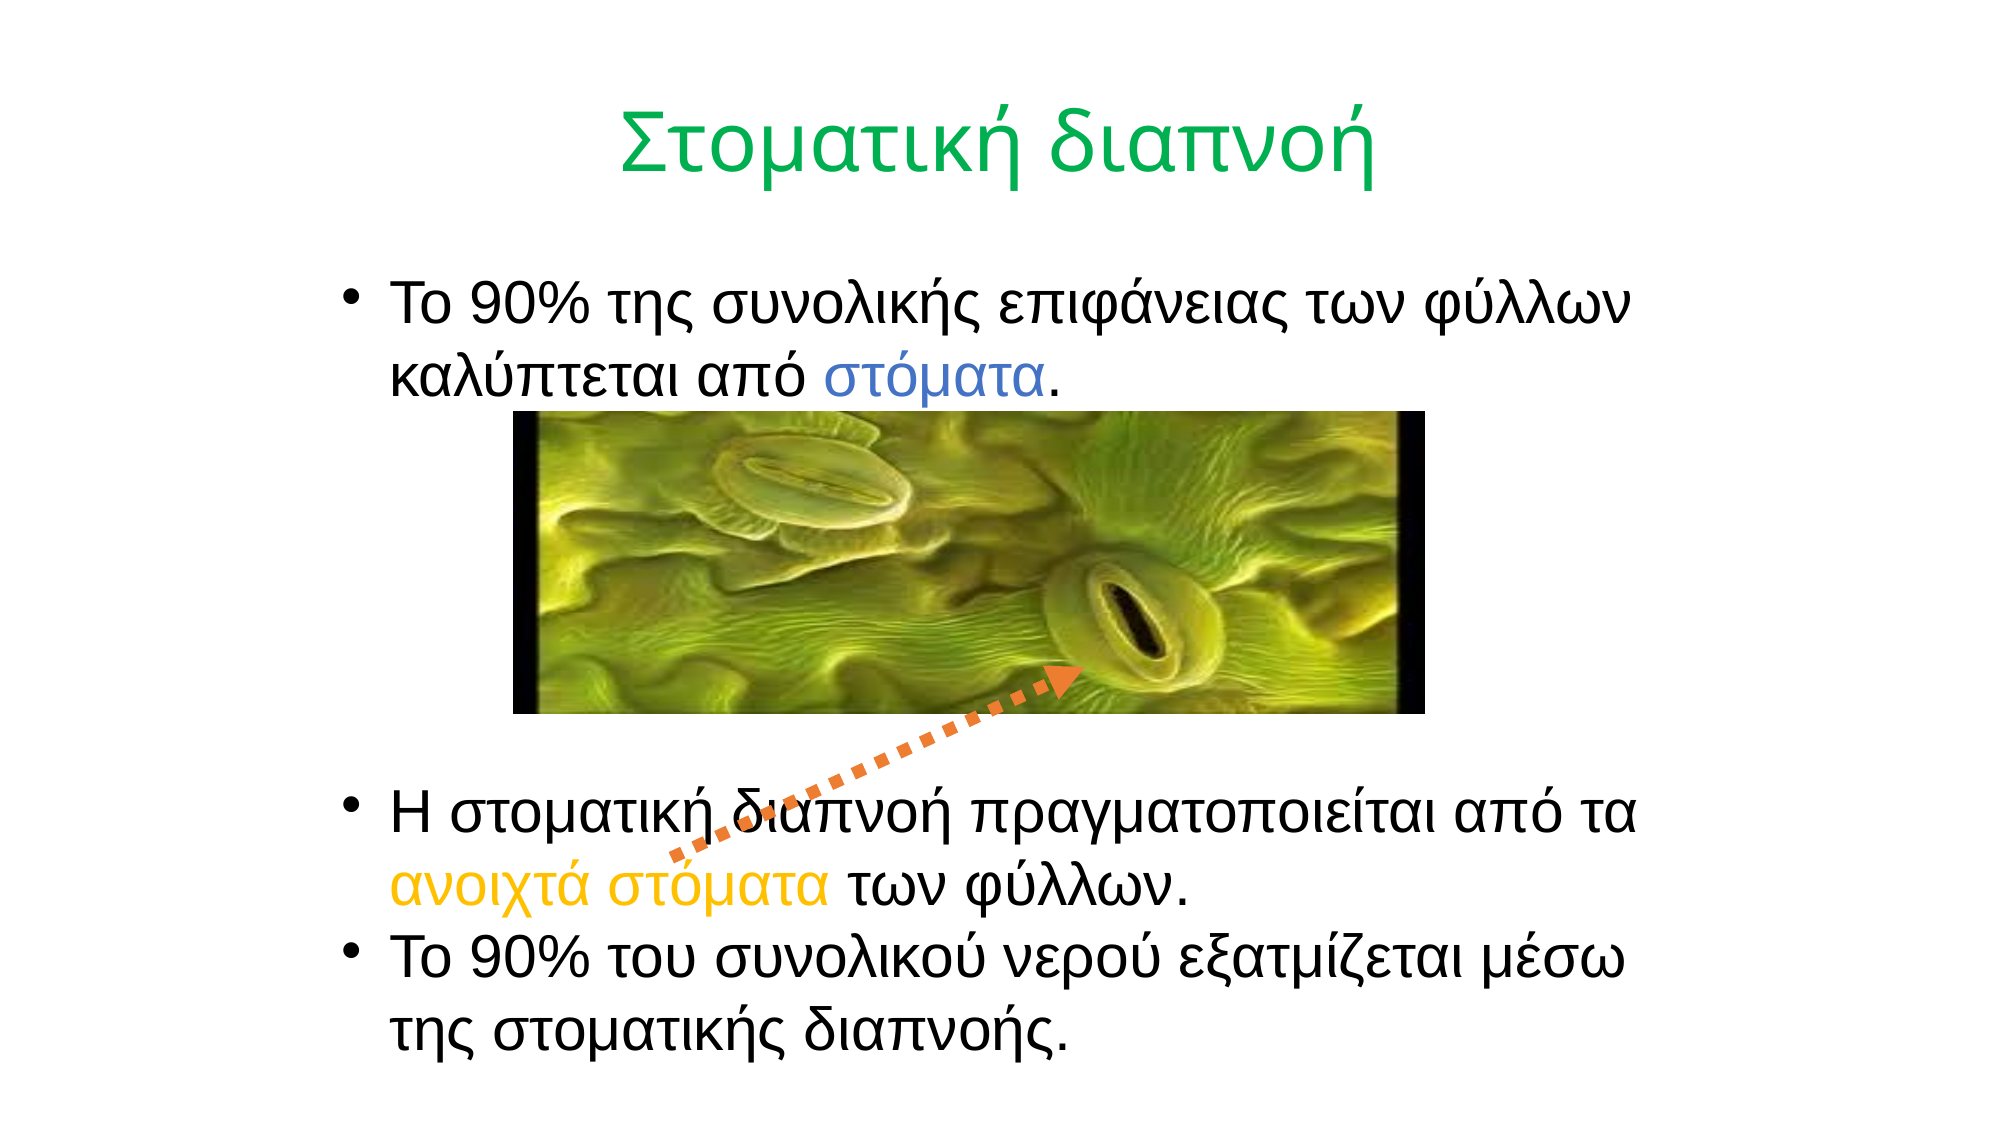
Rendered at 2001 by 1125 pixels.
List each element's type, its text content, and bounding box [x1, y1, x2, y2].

picture [513, 411, 1425, 714]
text_box Το 90% της συνολικής επιφάνειας των φύλλων καλύπτεται από στόματα. Η στοματική διαπνοή πραγματοποιείται από τα ανοιχτά στόματα των φύλλων. Το 90% του συνολικού νερού εξατμίζεται μέσω της στοματικής διαπνοής. [324, 263, 1675, 1101]
text_box Στοματική διαπνοή [324, 44, 1675, 233]
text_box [671, 666, 1085, 858]
